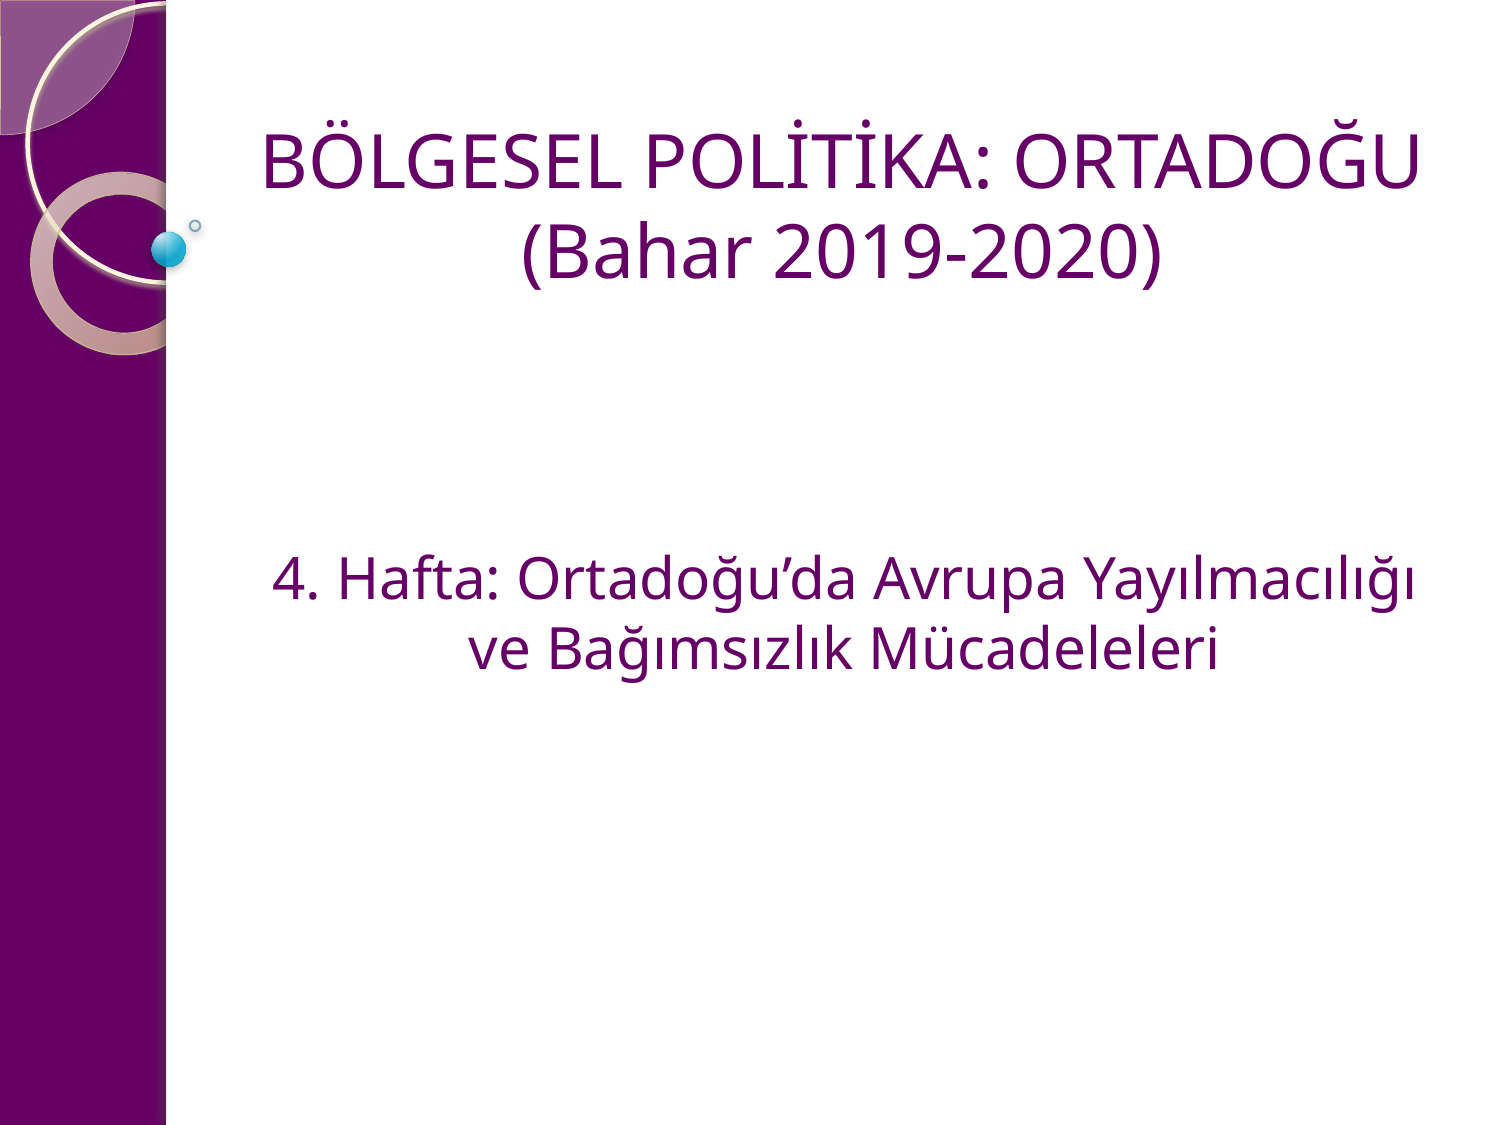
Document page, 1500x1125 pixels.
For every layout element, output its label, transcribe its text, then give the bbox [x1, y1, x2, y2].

title BÖLGESEL POLİTİKA: ORTADOĞU (Bahar 2019-2020) [234, 59, 1450, 301]
subtitle 4. Hafta: Ortadoğu’da Avrupa Yayılmacılığı ve Bağımsızlık Mücadeleleri [234, 303, 1450, 722]
